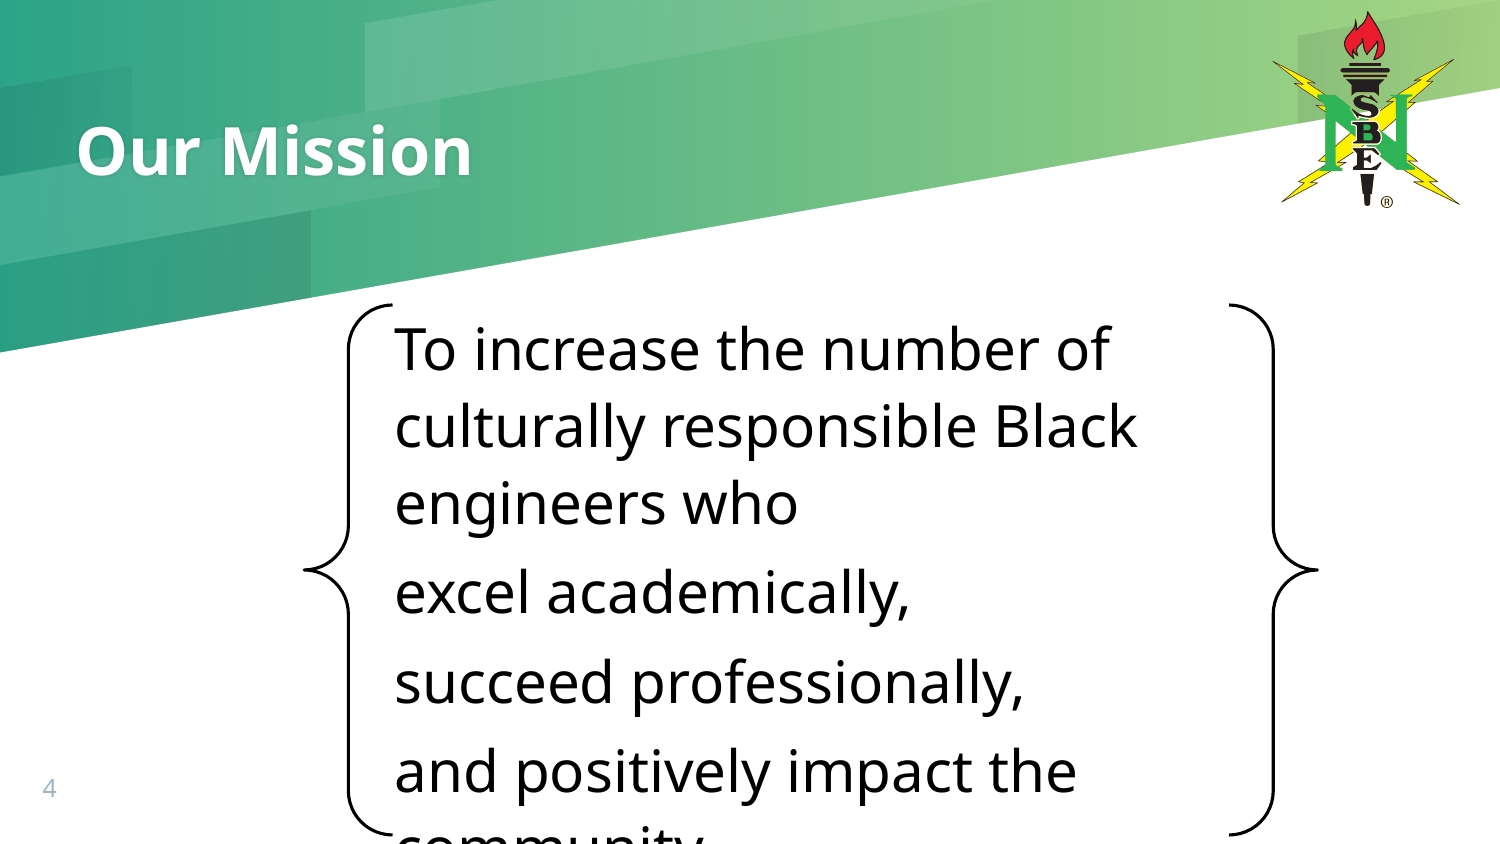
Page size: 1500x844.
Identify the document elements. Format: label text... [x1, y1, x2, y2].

list To increase the number of culturally responsible Black engineers who excel academically, succeed professionally, and positively impact the community. [394, 305, 1256, 844]
picture [1272, 11, 1460, 208]
text_box [304, 304, 955, 835]
text_box [1256, 314, 1318, 826]
title Our Mission [75, 0, 975, 298]
slide_number ‹#› [42, 766, 122, 807]
